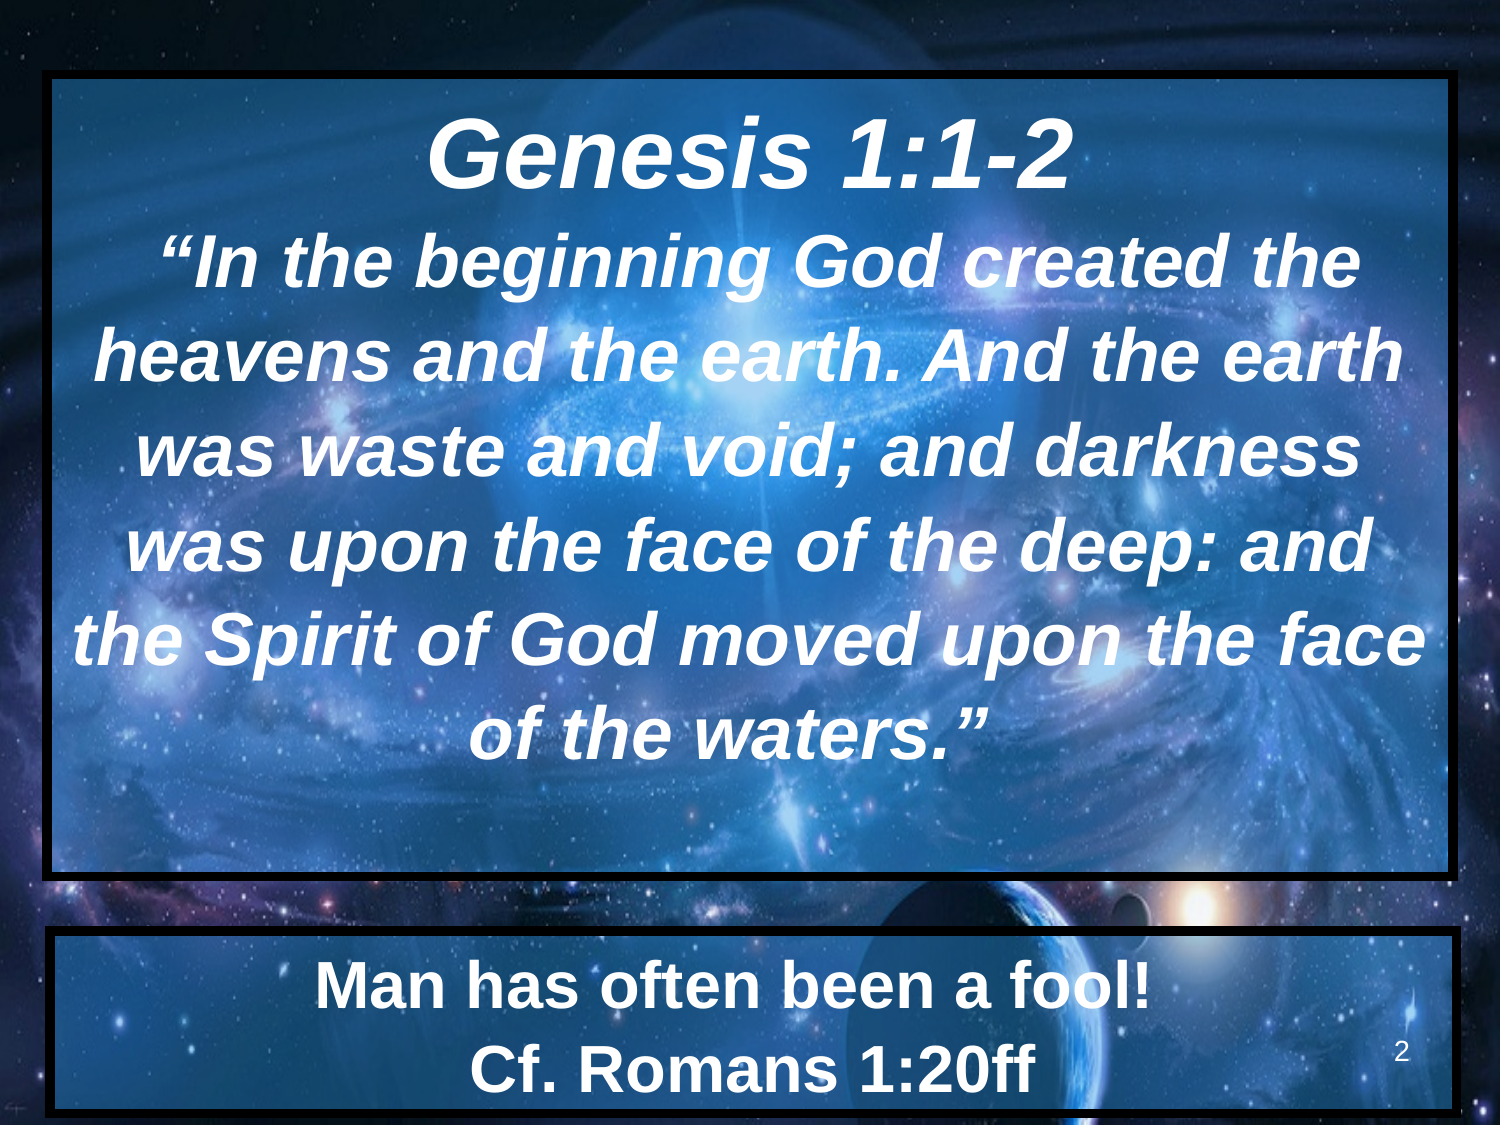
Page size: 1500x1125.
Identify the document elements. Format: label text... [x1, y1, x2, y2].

text_box Genesis 1:1-2 “In the beginning God created the heavens and the earth. And the earth was waste and void; and darkness was upon the face of the deep: and the Spirit of God moved upon the face of the waters.” [46, 74, 1454, 877]
slide_number 2 [1074, 1024, 1426, 1103]
text_box Man has often been a fool! Cf. Romans 1:20ff [50, 930, 1457, 1114]
picture [0, 0, 1500, 1125]
